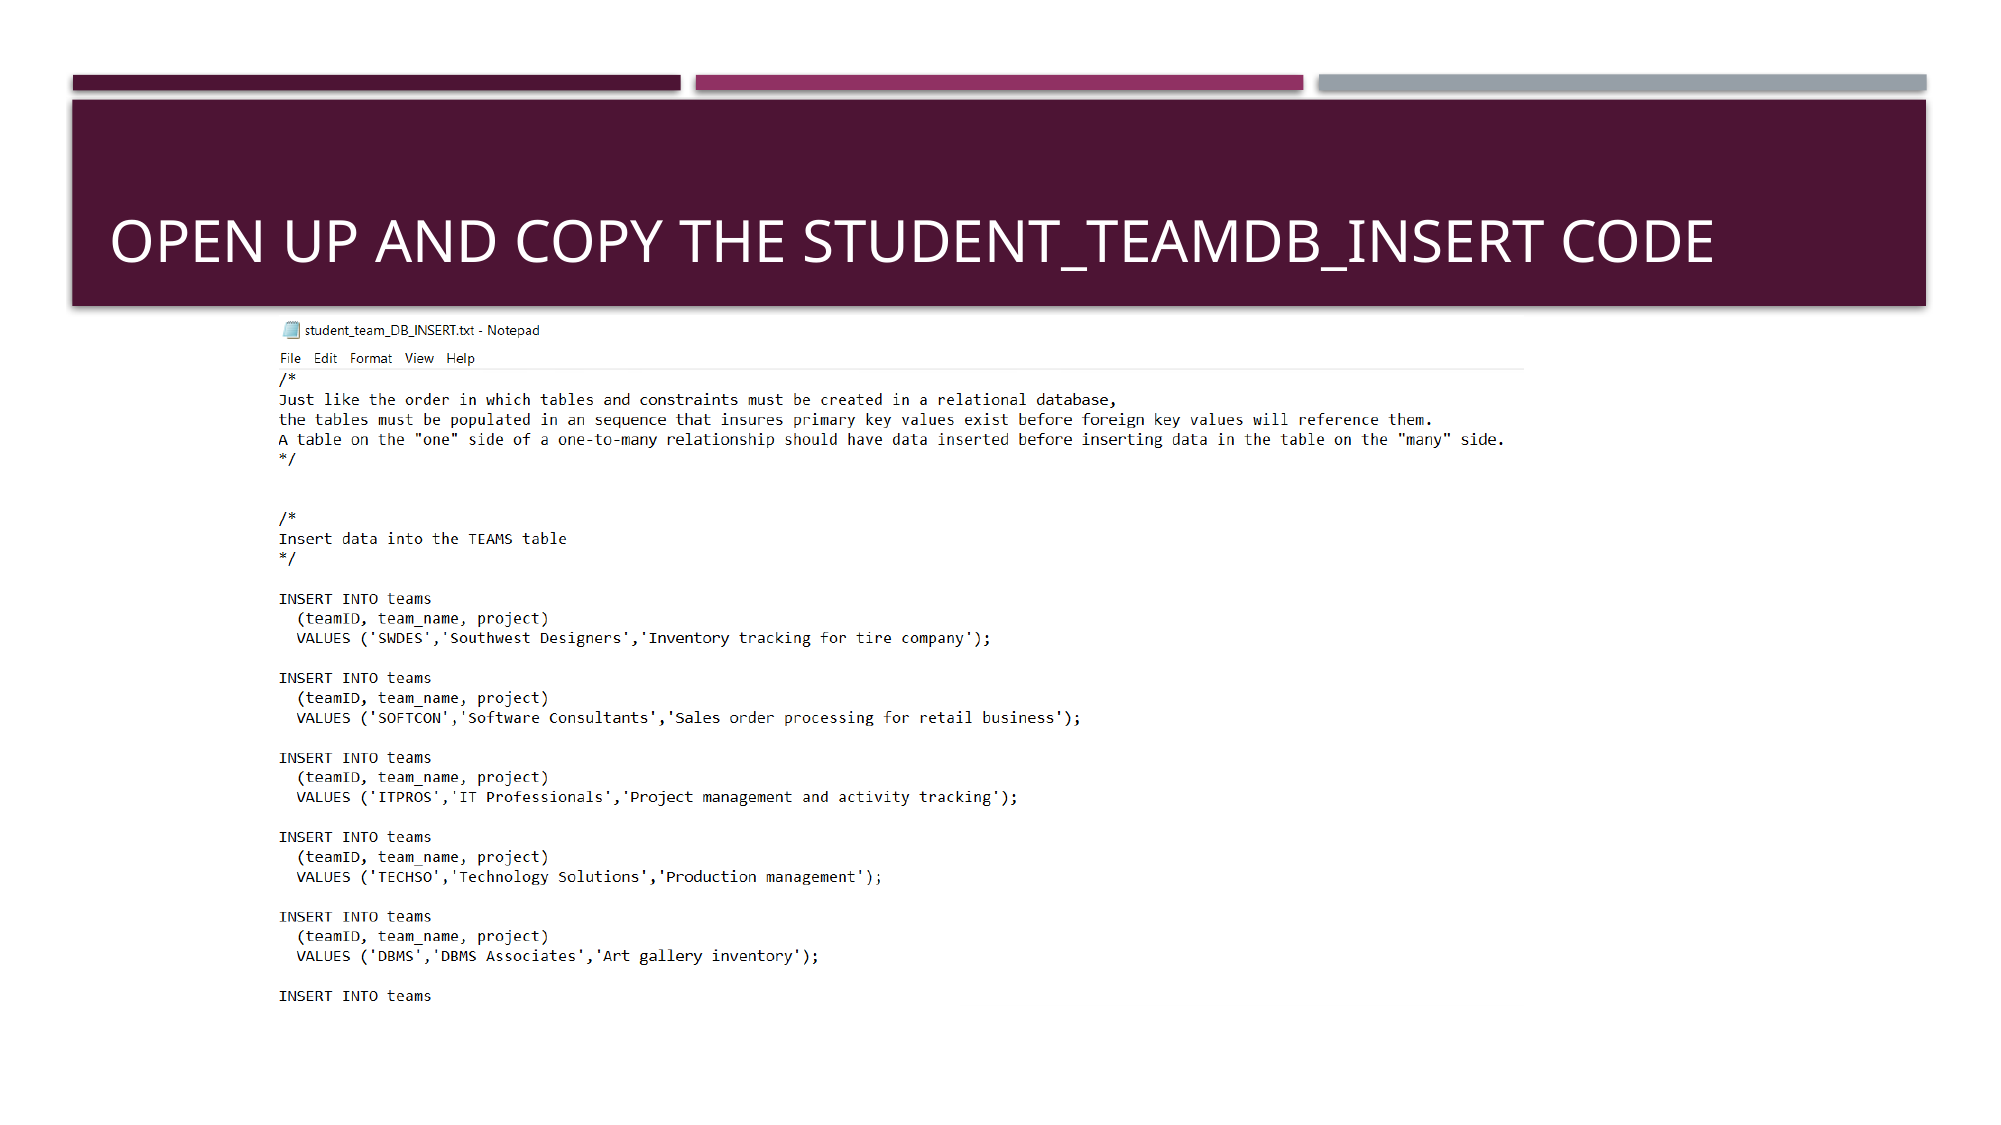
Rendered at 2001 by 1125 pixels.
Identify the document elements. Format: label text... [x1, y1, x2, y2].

title Open up and copy the STUDENT_TEAMdb_INSERT code [94, 119, 1904, 282]
picture [279, 315, 1524, 1006]
